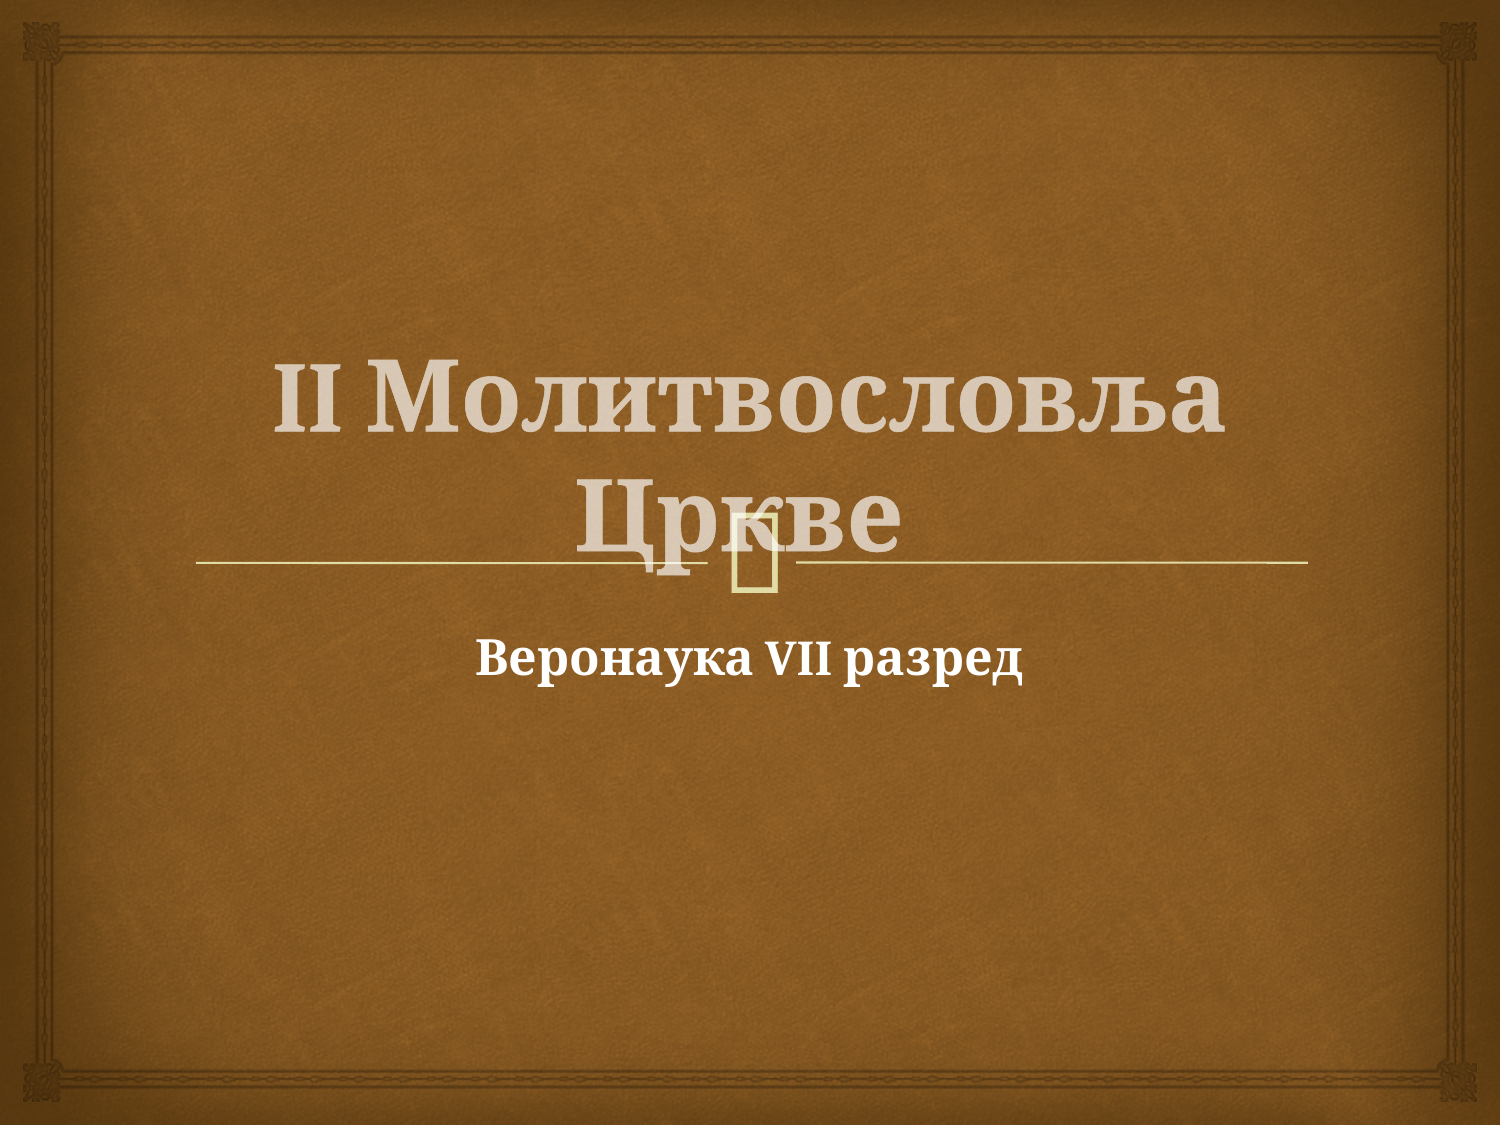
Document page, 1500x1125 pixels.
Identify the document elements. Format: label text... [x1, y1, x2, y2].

title II Молитвословља Цркве [112, 337, 1388, 579]
subtitle Веронаука VII разред [225, 618, 1275, 906]
picture [0, 0, 1500, 1125]
